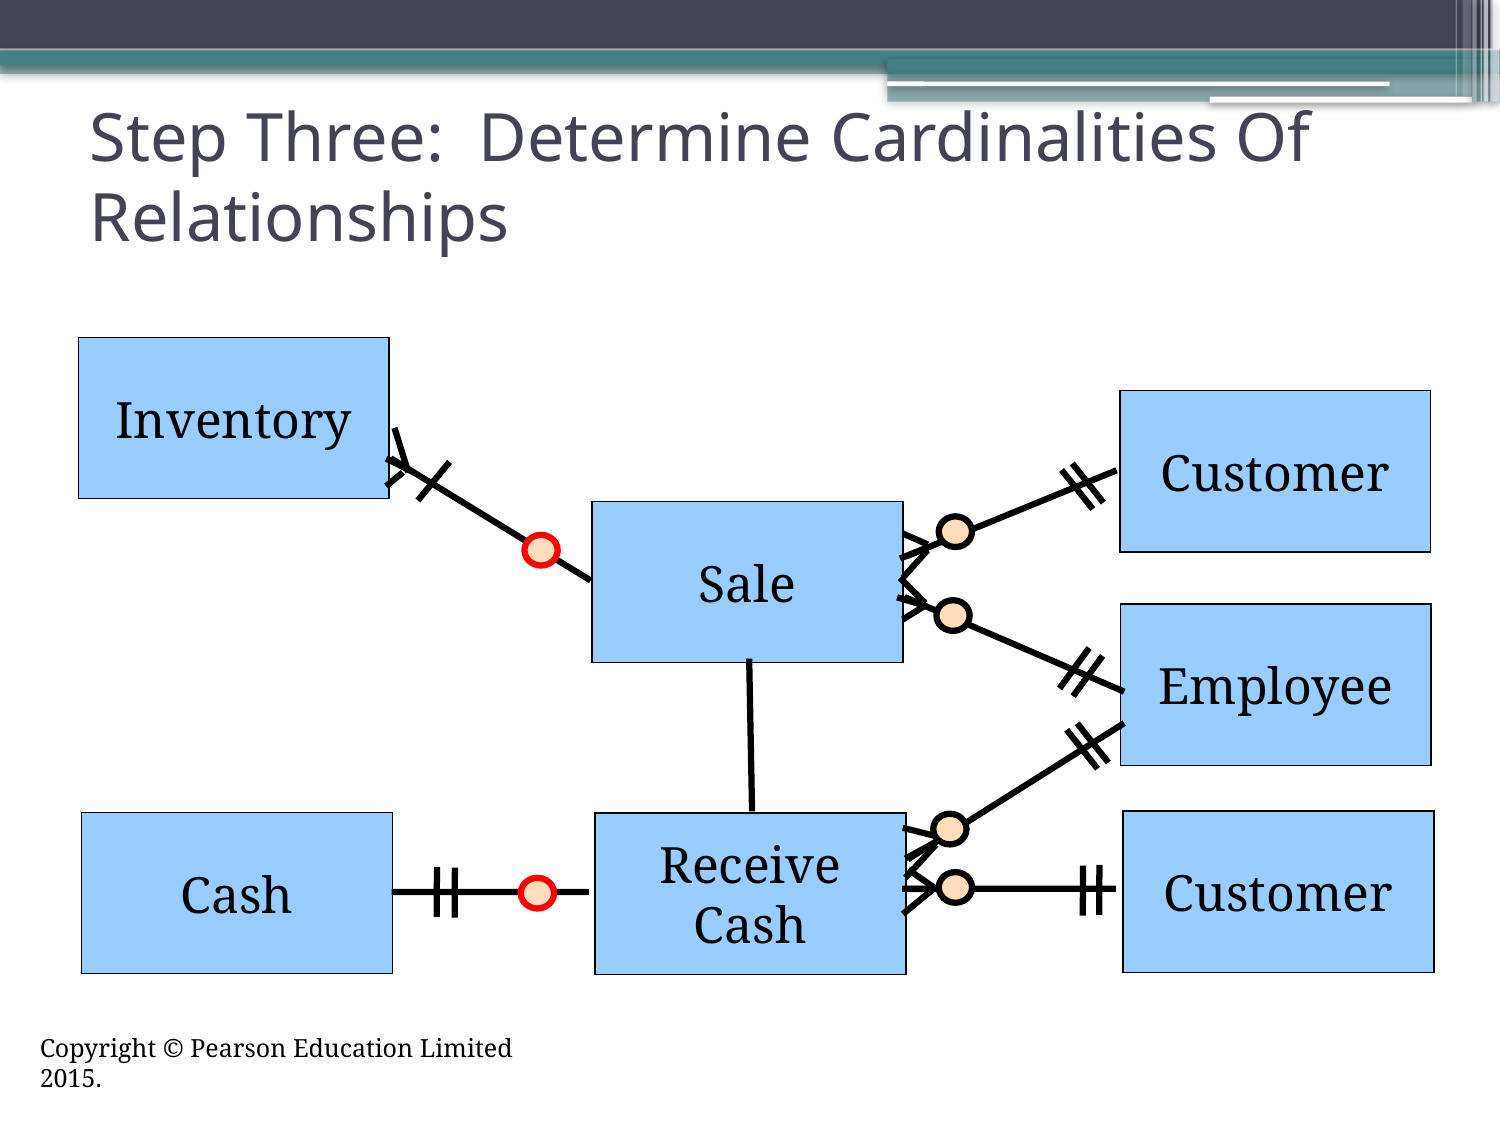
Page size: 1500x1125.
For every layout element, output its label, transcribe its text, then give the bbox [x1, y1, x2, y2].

text_box [520, 877, 555, 909]
text_box Sale [591, 501, 903, 663]
text_box [938, 516, 973, 548]
text_box Customer [1122, 811, 1434, 973]
text_box [936, 600, 970, 631]
text_box [938, 872, 973, 903]
text_box Employee [1120, 604, 1432, 766]
text_box Cash [81, 812, 393, 974]
text_box [933, 813, 967, 845]
text_box Inventory [78, 337, 390, 499]
text_box Customer [1119, 390, 1431, 552]
text_box [524, 534, 558, 566]
title Step Three: Determine Cardinalities Of Relationships [75, 87, 1425, 263]
text_box Receive Cash [595, 813, 906, 975]
